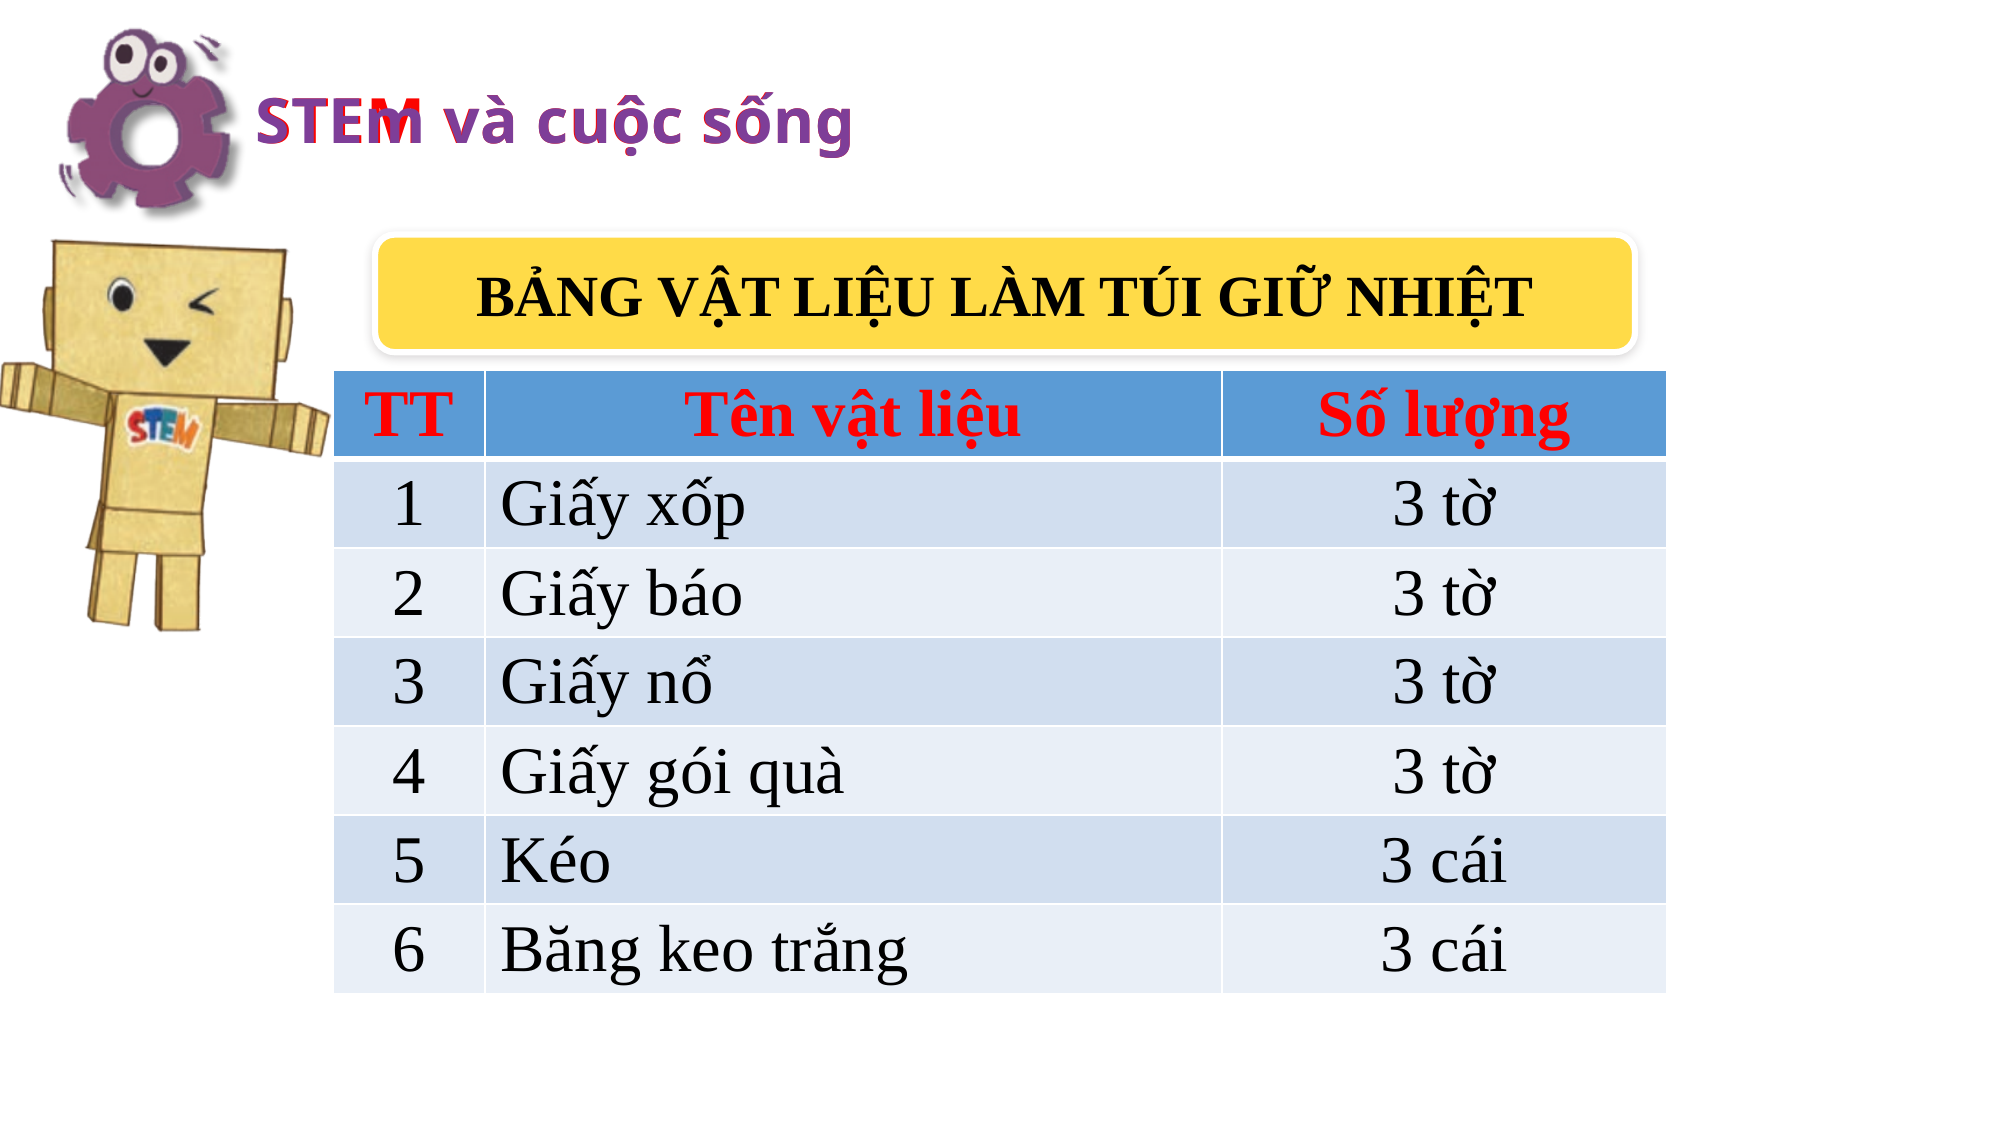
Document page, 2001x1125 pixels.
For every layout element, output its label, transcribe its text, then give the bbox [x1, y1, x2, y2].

table_cell 3 tờ [1223, 549, 1666, 636]
table_cell 2 [344, 549, 484, 636]
table_cell 3 [334, 638, 484, 725]
table_cell 3 tờ [1223, 462, 1666, 547]
table_cell Giấy xốp [486, 462, 1221, 547]
table_header Tên vật liệu [486, 371, 1221, 456]
table_cell 3 cái [1223, 905, 1666, 993]
table_cell Kéo [486, 816, 1221, 903]
table_cell 3 cái [1223, 816, 1666, 903]
table_cell 6 [334, 905, 484, 993]
table_cell Giấy báo [486, 549, 1221, 636]
table_cell 3 tờ [1223, 727, 1666, 814]
table_cell 1 [344, 462, 484, 547]
table_cell 5 [334, 816, 484, 903]
table_cell Giấy nổ [486, 638, 1221, 725]
table_cell 4 [334, 727, 484, 814]
text_box BẢNG VẬT LIỆU LÀM TÚI GIỮ NHIỆT [375, 234, 1636, 353]
table_cell 3 tờ [1223, 638, 1666, 725]
table_cell Giấy gói quà [486, 727, 1221, 814]
table_cell Băng keo trắng [486, 905, 1221, 993]
table_header TT [344, 371, 484, 456]
picture [0, 15, 344, 662]
table_header Số lượng [1223, 371, 1666, 456]
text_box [251, 73, 1063, 165]
